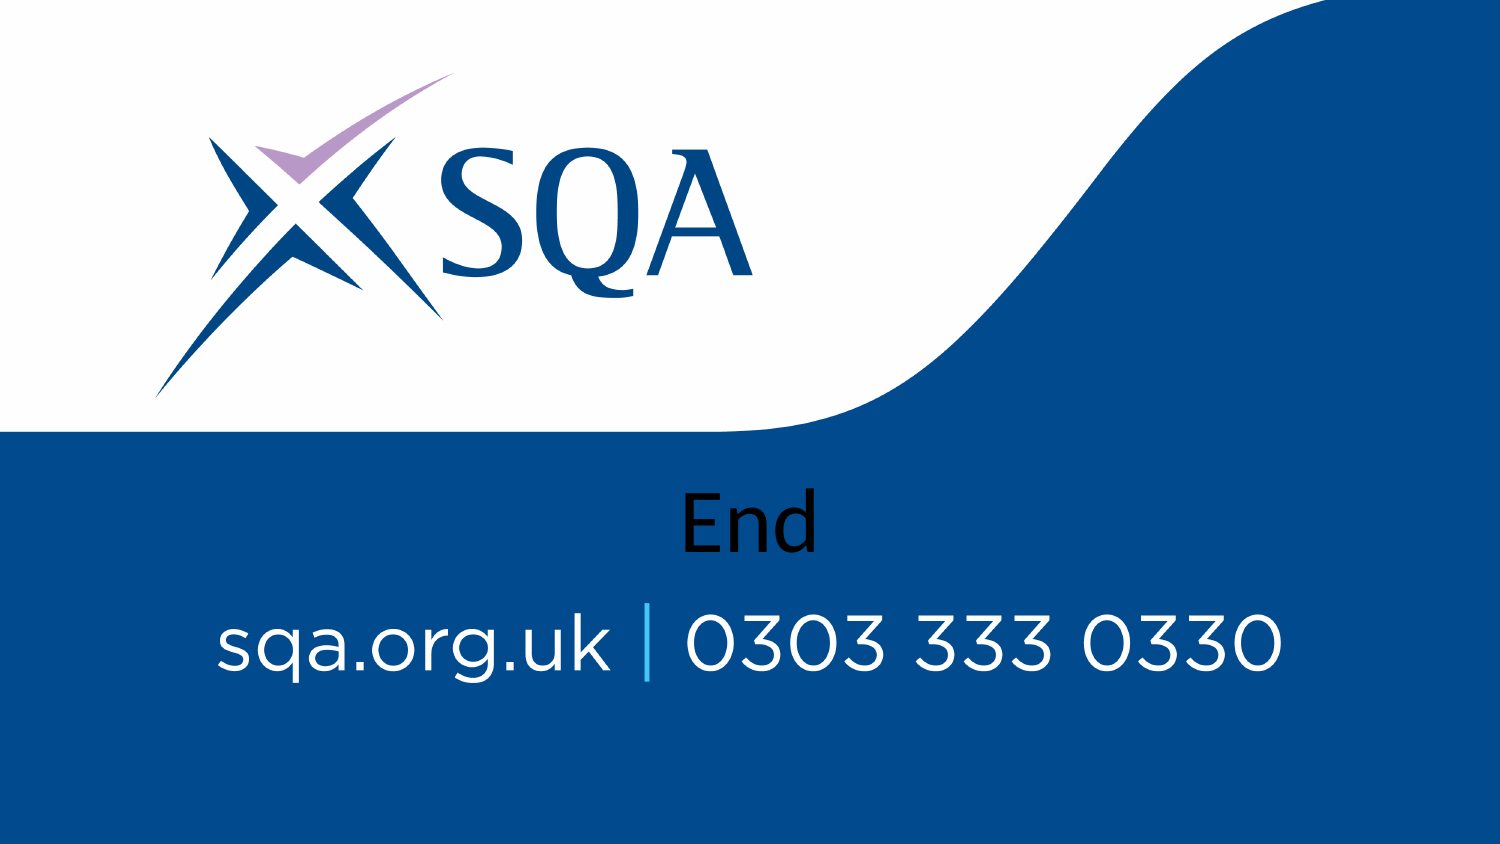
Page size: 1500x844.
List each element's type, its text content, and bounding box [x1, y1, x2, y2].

title End [75, 445, 1425, 587]
picture [0, 0, 1500, 844]
